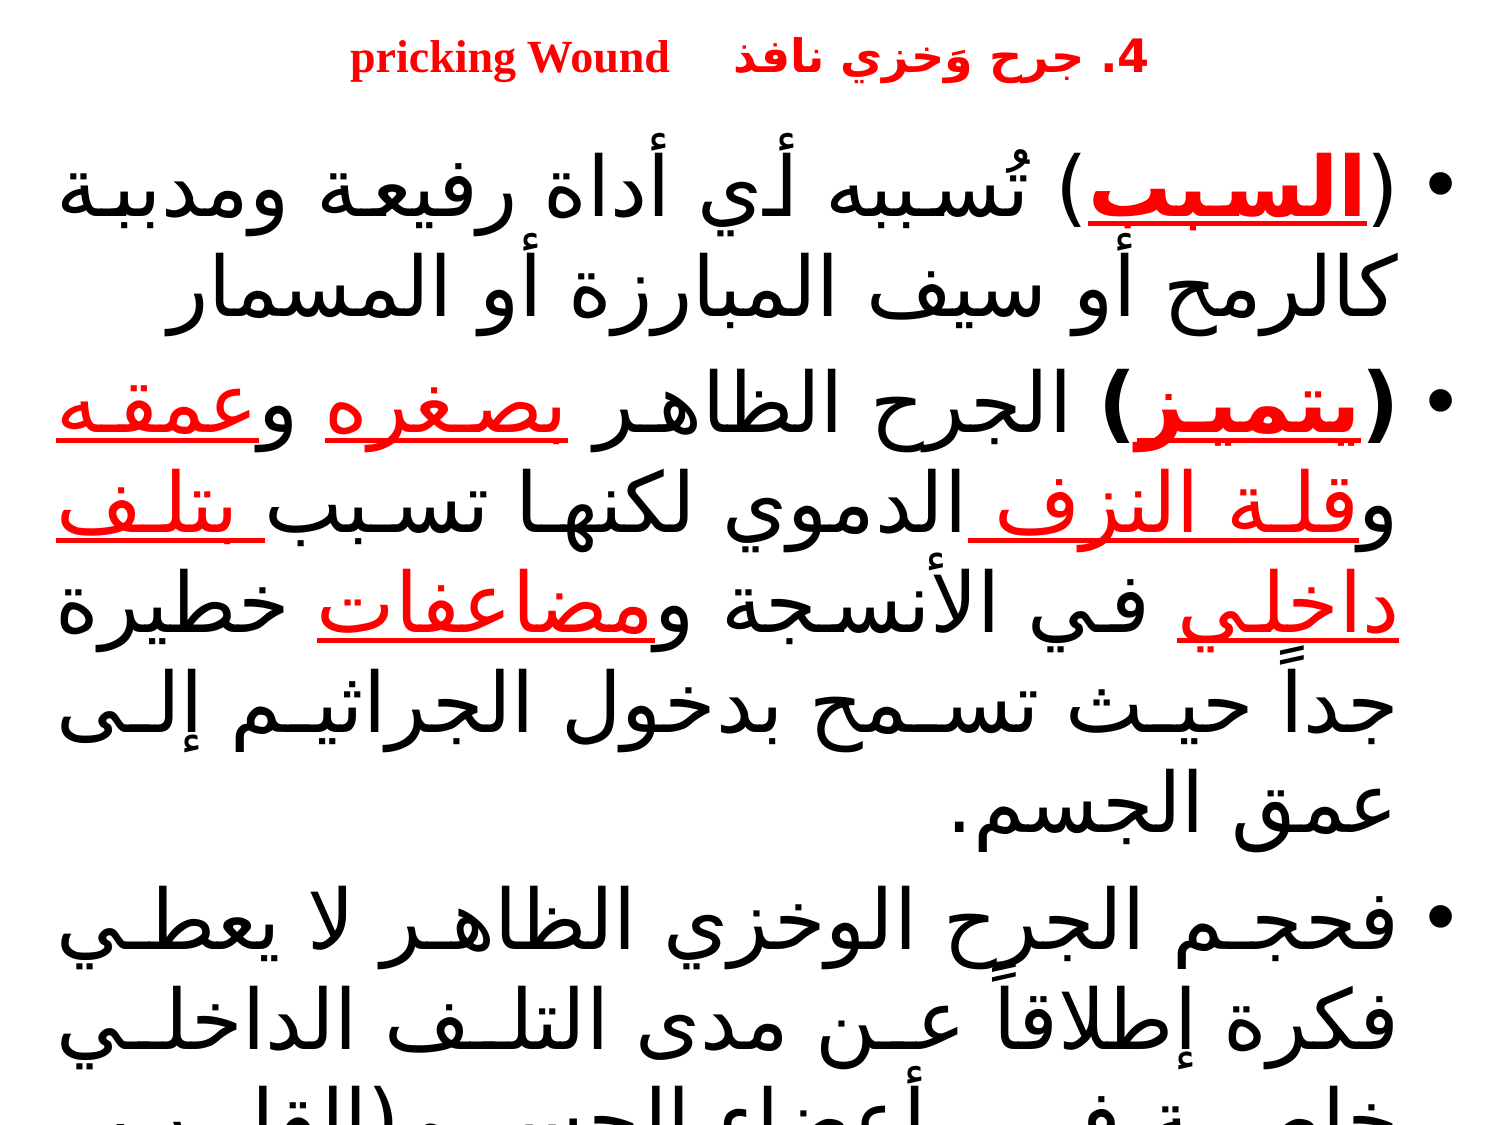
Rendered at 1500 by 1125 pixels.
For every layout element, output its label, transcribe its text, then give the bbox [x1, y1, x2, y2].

title 4. جرح وَخزي نافذ pricking Wound [75, 19, 1425, 90]
list (السبب) تُسببه أي أداة رفيعة ومدببة كالرمح أو سيف المبارزة أو المسمار (يتميز) الجرح الظاهر بصغره وعمقه وقلة النزف الدموي لكنها تسبب بتلف داخلي في الأنسجة ومضاعفات خطيرة جداً حيث تسمح بدخول الجراثيم إلى عمق الجسم. فحجم الجرح الوخزي الظاهر لا يعطي فكرة إطلاقاً عن مدى التلف الداخلي خاصة في أعضاء الجسم(القلب ، الكبد ، الطحال ، المعدة..). [41, 125, 1471, 1094]
